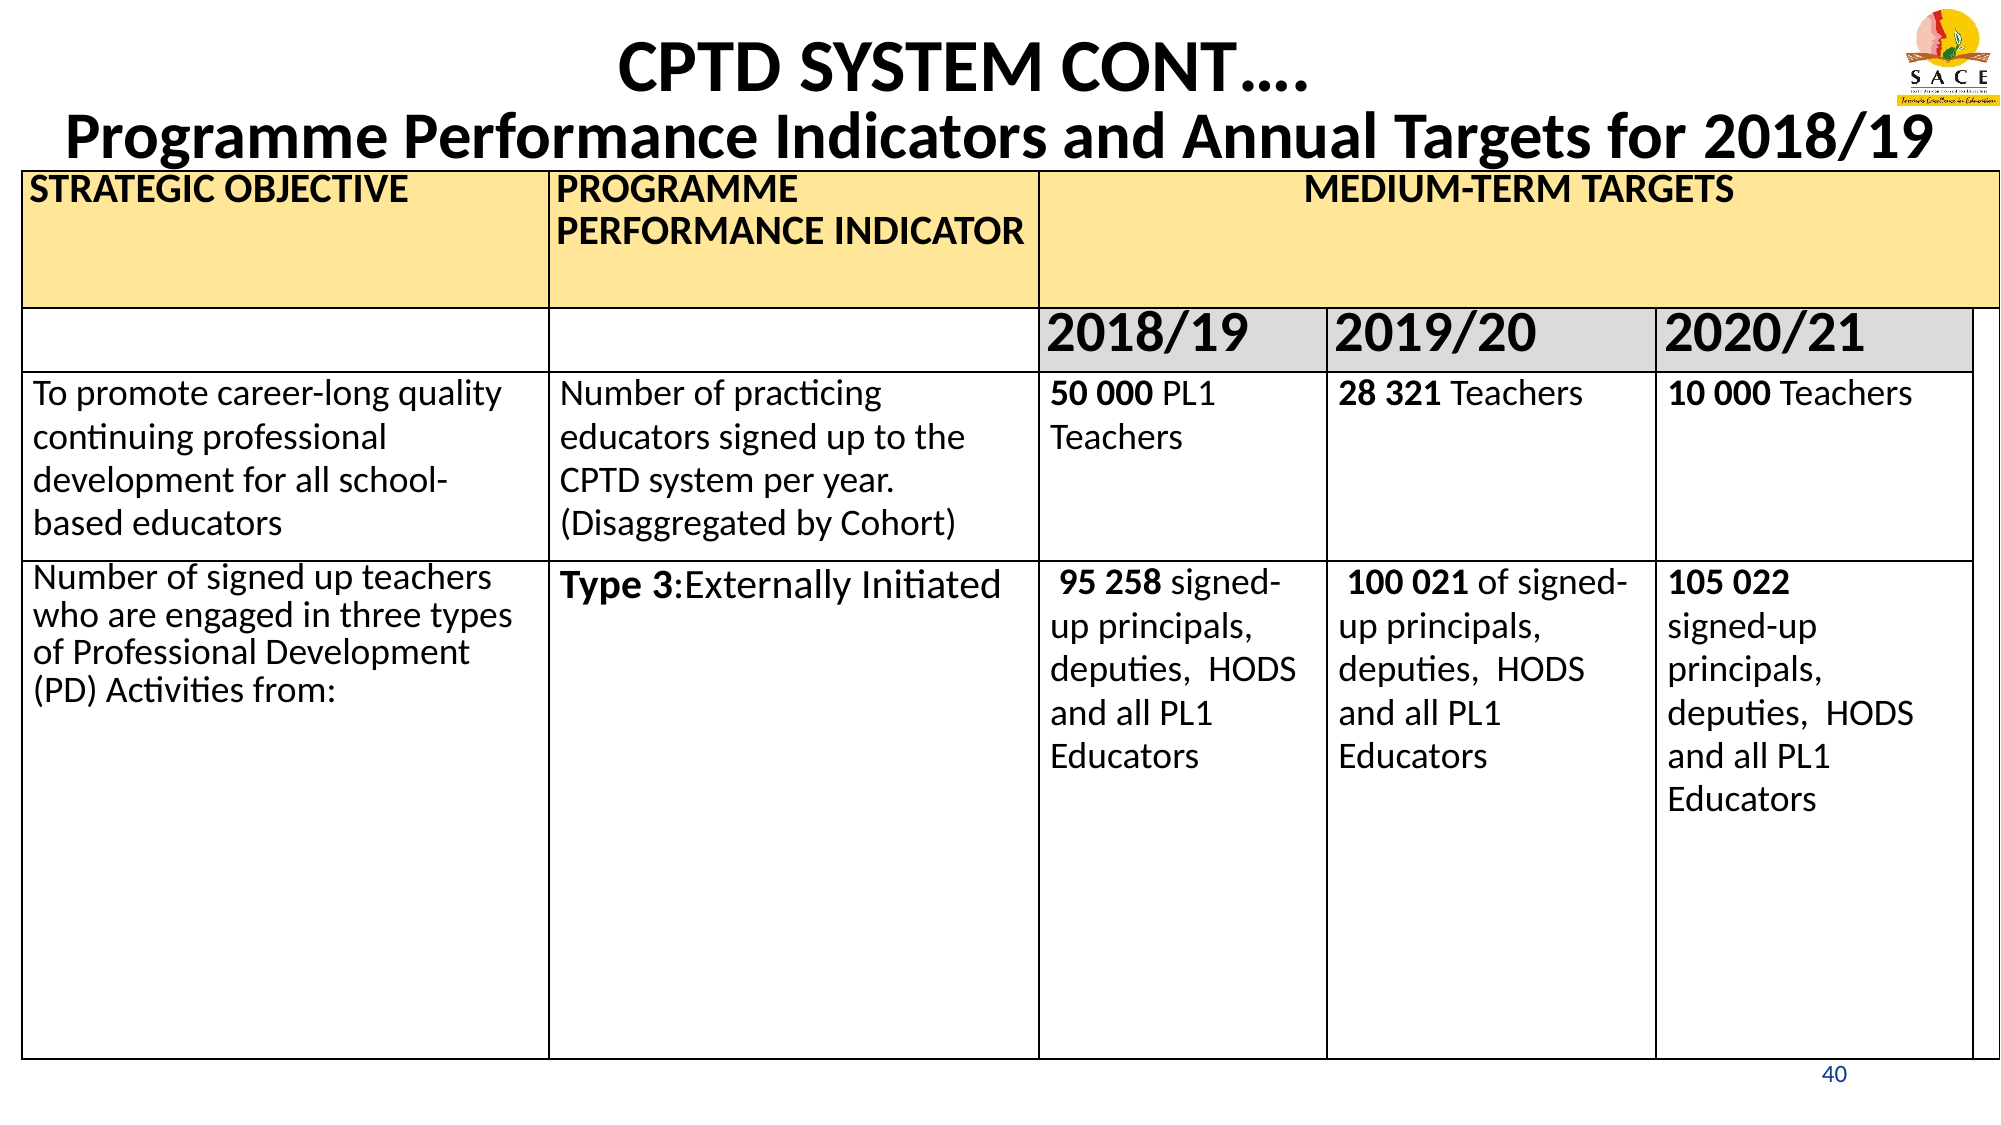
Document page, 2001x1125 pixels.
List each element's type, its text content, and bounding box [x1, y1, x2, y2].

table_cell Number of practicing educators signed up to the CPTD system per year. (Disaggregated by Cohort) [550, 373, 1038, 560]
title CPTD SYSTEM CONT…. [294, 0, 1635, 83]
table_cell 2019/20 [1328, 309, 1655, 371]
text_box Programme Performance Indicators and Annual Targets for 2018/19 [0, 83, 2000, 179]
table_cell 28 321 Teachers [1328, 373, 1655, 560]
table_cell Type 3:Externally Initiated [550, 562, 1038, 1058]
table_header STRATEGIC OBJECTIVE [23, 179, 548, 307]
table_cell To promote career-long quality continuing professional development for all school-based educators [23, 373, 548, 560]
table_cell [1974, 309, 1999, 1058]
table_cell 105 022 signed-up principals, deputies, HODS and all PL1 Educators [1657, 562, 1972, 1058]
table_cell Number of signed up teachers who are engaged in three types of Professional Development (PD) Activities from: [23, 562, 548, 1058]
table_cell 100 021 of signed-up principals, deputies, HODS and all PL1 Educators [1328, 562, 1655, 1058]
table_cell 50 000 PL1 Teachers [1040, 373, 1326, 560]
table_cell 2020/21 [1657, 309, 1972, 371]
table_cell 10 000 Teachers [1657, 373, 1972, 560]
table_cell [550, 309, 1038, 371]
table_cell 95 258 signed-up principals, deputies, HODS and all PL1 Educators [1040, 562, 1326, 1058]
picture [1896, 9, 2000, 106]
slide_number 40 [1412, 1060, 1863, 1103]
table_header PROGRAMME PERFORMANCE INDICATOR [550, 179, 1038, 307]
table_header MEDIUM-TERM TARGETS [1040, 179, 1999, 307]
table_cell 2018/19 [1040, 309, 1326, 371]
table_cell [23, 309, 548, 371]
